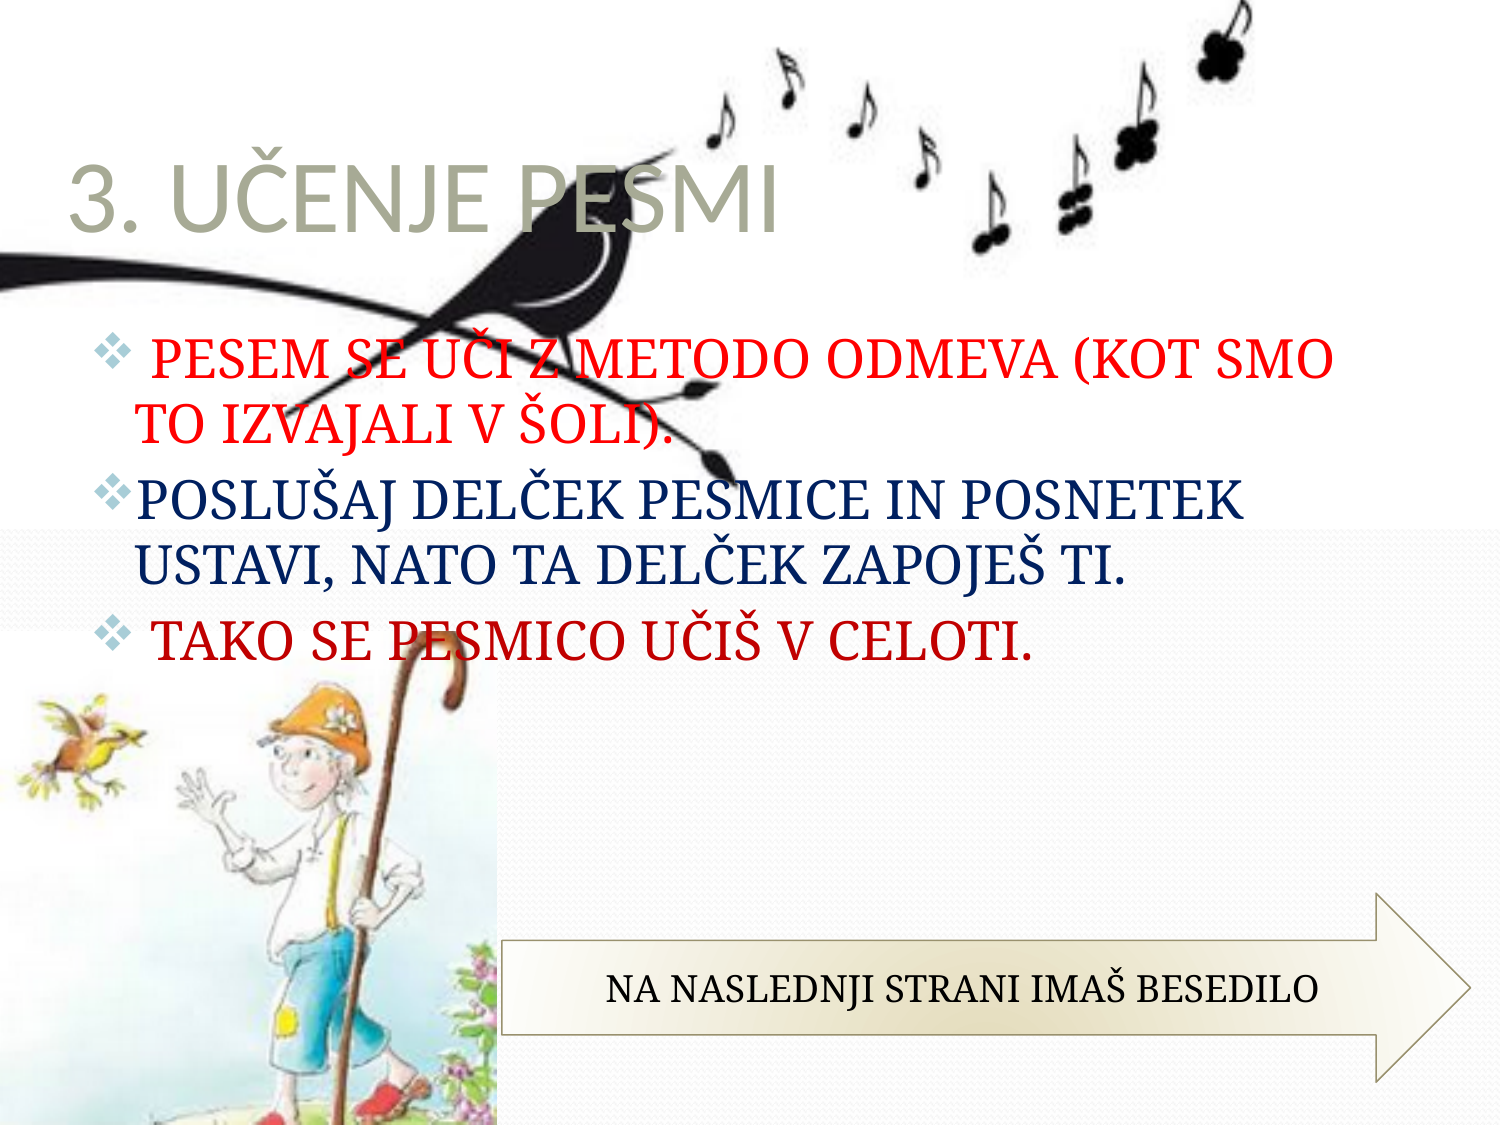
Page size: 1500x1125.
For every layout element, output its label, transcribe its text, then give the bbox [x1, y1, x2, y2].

picture [0, 0, 1500, 529]
list PESEM SE UČI Z METODO ODMEVA (KOT SMO TO IZVAJALI V ŠOLI). POSLUŠAJ DELČEK PESMICE IN POSNETEK USTAVI, NATO TA DELČEK ZAPOJEŠ TI. TAKO SE PESMICO UČIŠ V CELOTI. [75, 541, 1425, 939]
text_box NA NASLEDNJI STRANI IMAŠ BESEDILO [502, 892, 1472, 1083]
picture [0, 631, 497, 1125]
